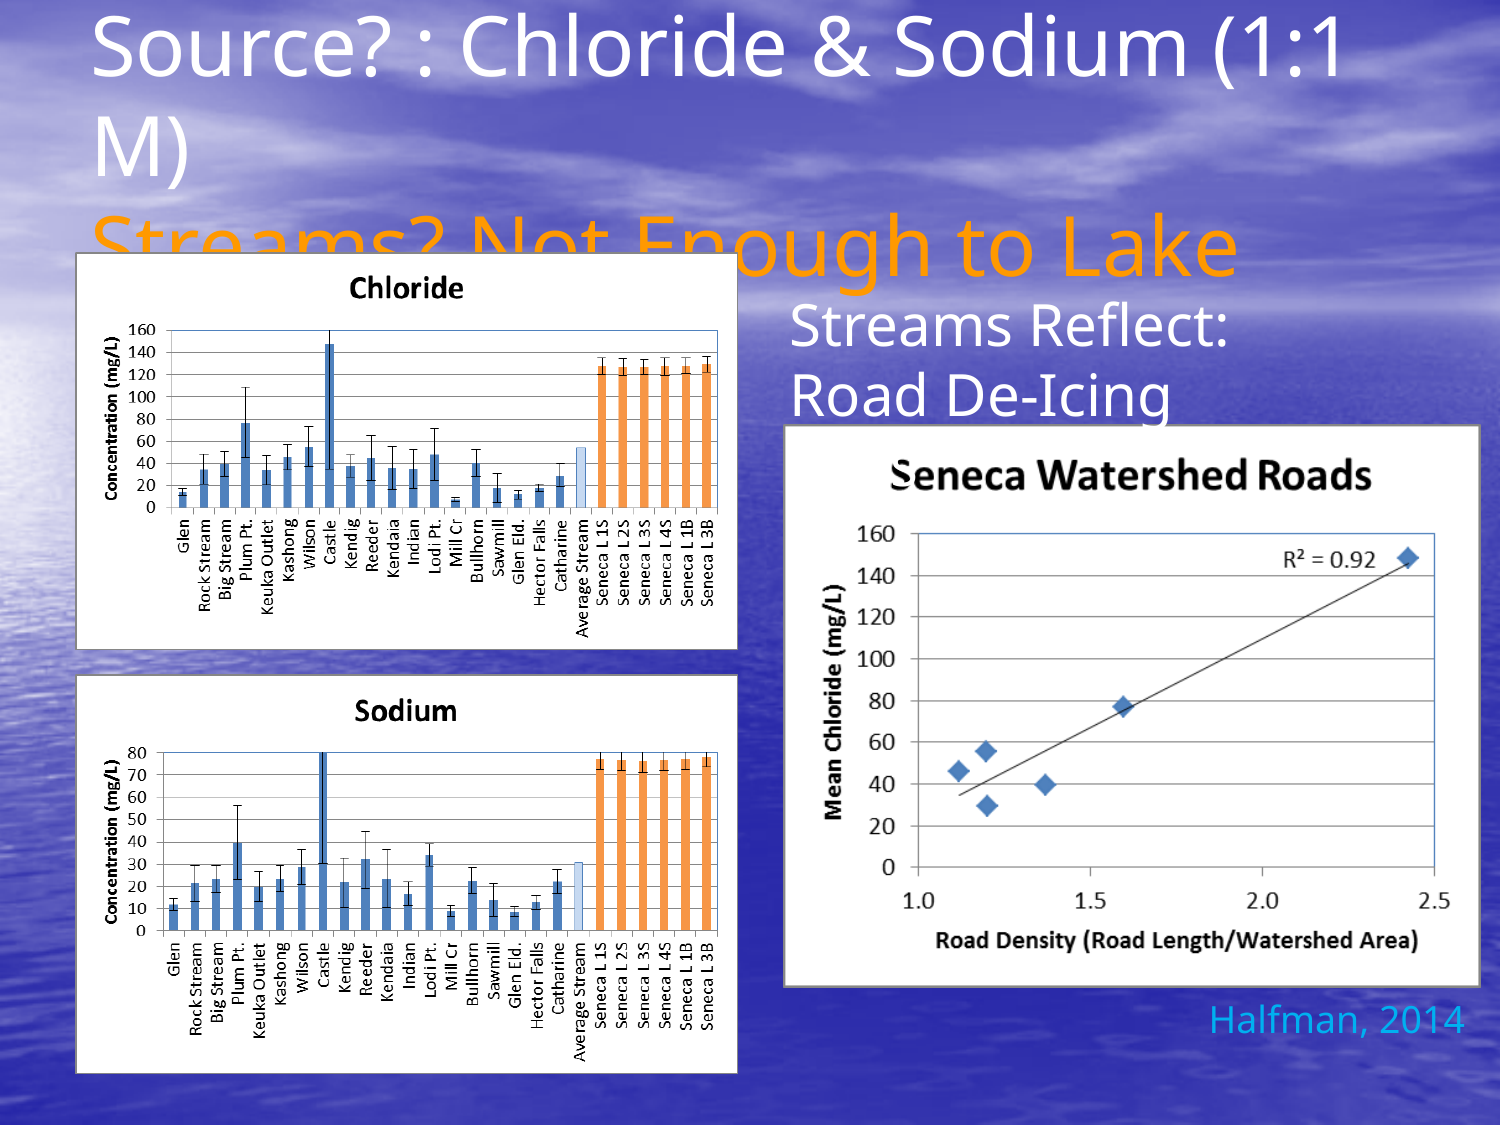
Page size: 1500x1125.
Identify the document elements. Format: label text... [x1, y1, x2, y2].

text_box Halfman, 2014 [1120, 996, 1480, 1049]
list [74, 251, 738, 650]
picture [782, 424, 1481, 988]
title Source? : Chloride & Sodium (1:1 M) Streams? Not Enough to Lake [75, 47, 1463, 238]
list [74, 674, 738, 1074]
text_box Streams Reflect: Road De-Icing Salts [774, 280, 1313, 506]
